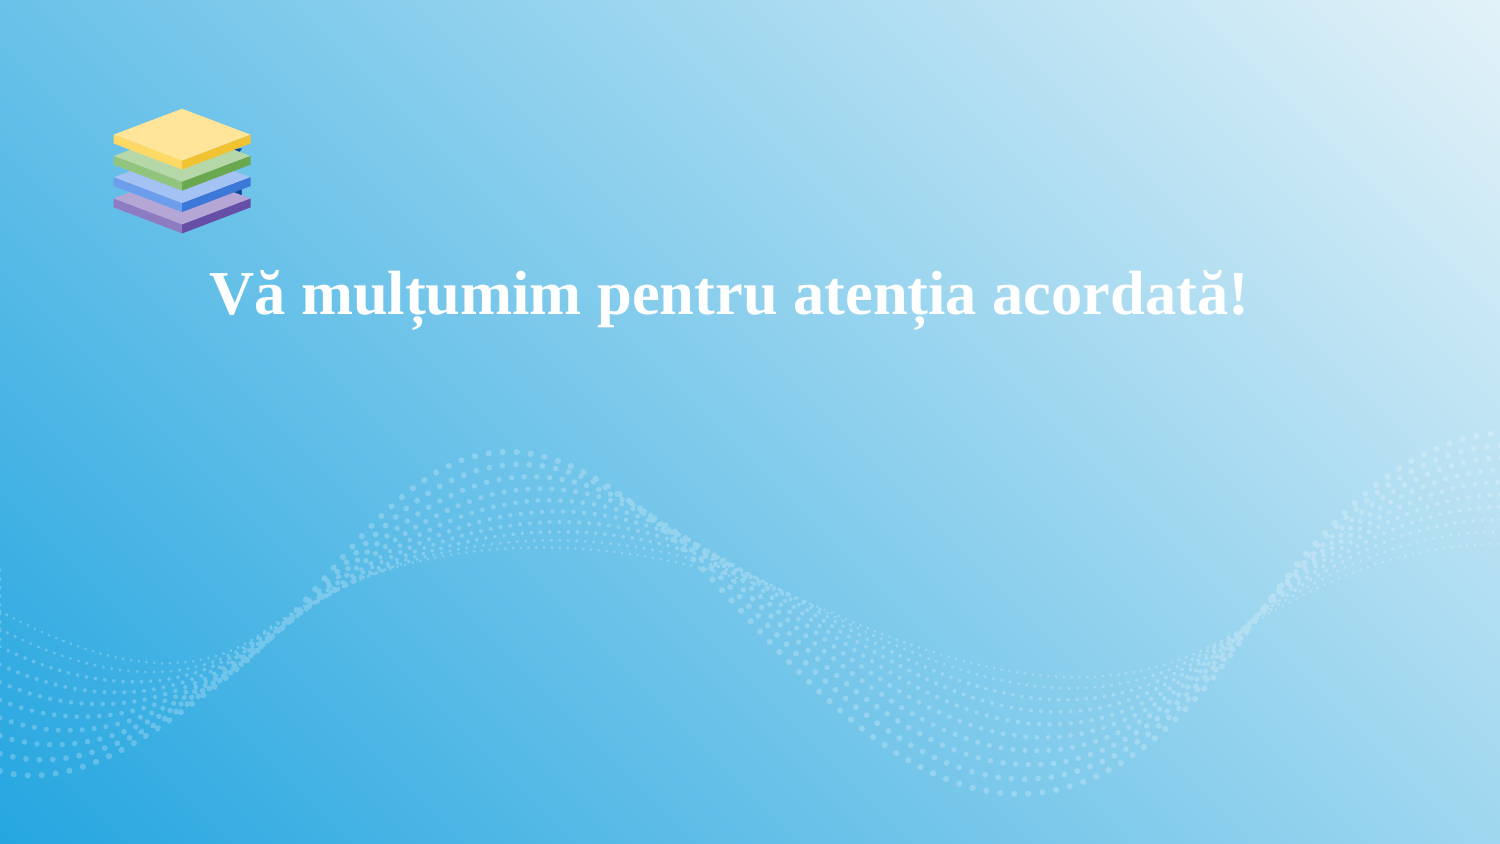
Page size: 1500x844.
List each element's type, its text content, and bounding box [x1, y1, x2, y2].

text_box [113, 108, 251, 234]
list Vă mulțumim pentru atenția acordată! [123, 241, 1336, 729]
